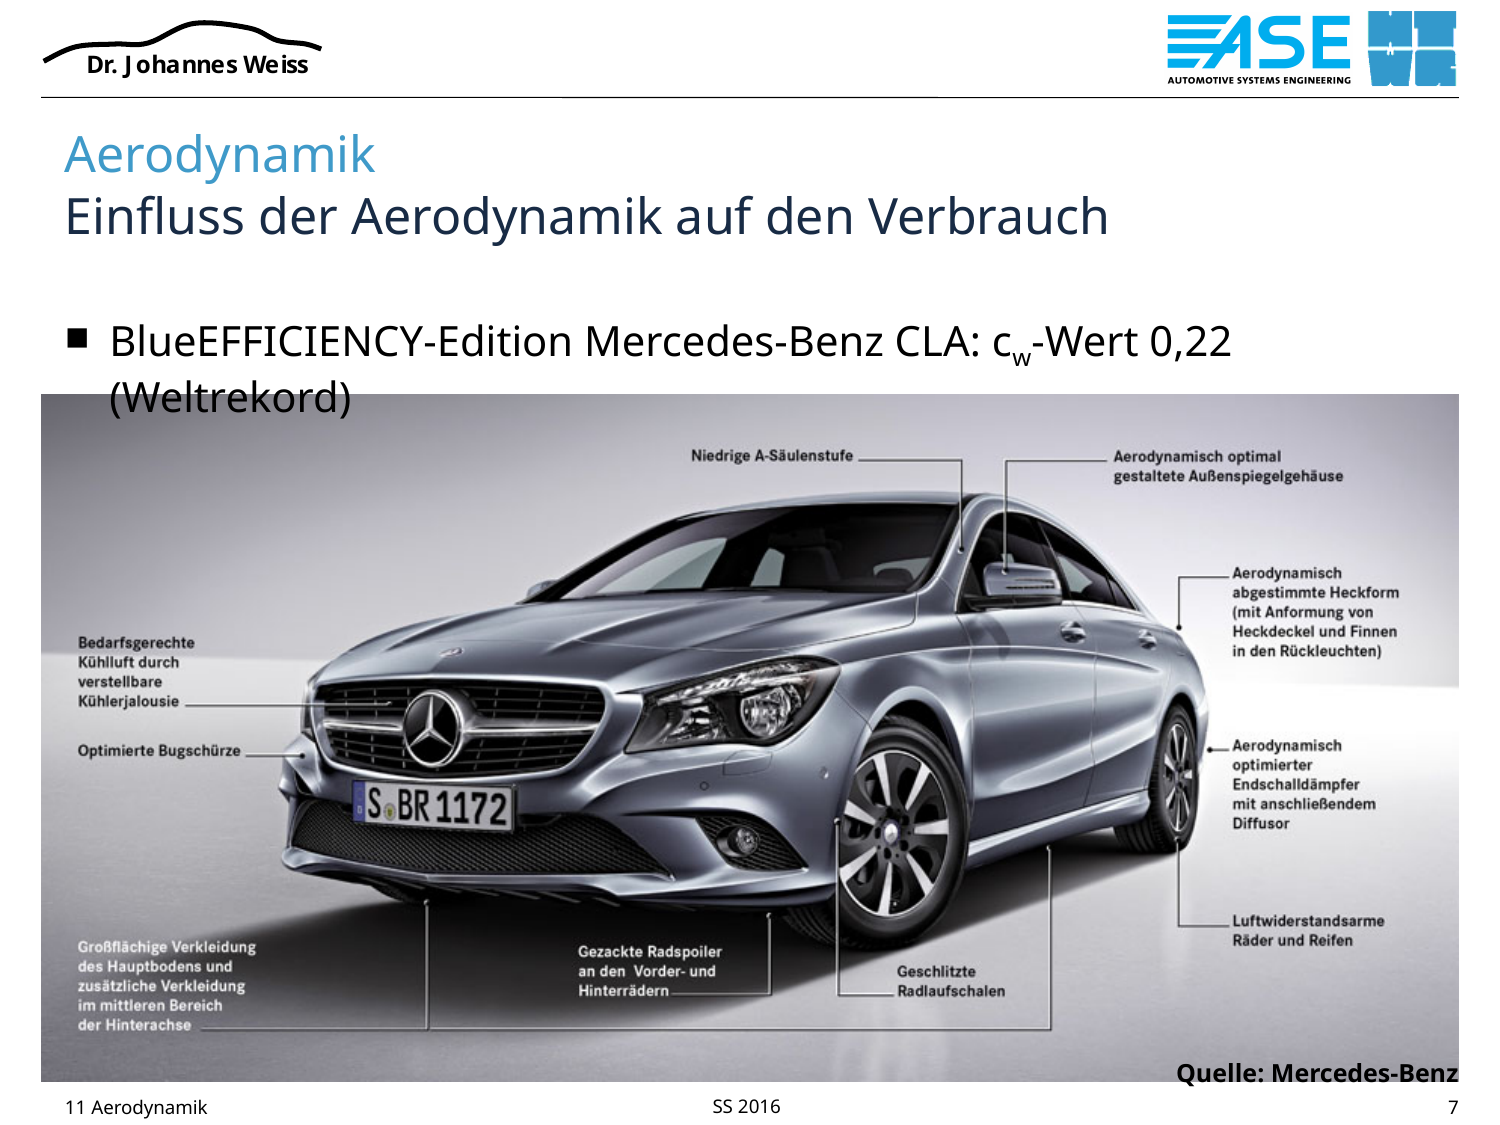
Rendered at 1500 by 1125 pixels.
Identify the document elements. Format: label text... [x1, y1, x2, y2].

picture [1364, 8, 1459, 88]
footer 11 Aerodynamik [64, 1095, 502, 1120]
slide_number 7 [1164, 1095, 1459, 1120]
title Aerodynamik Einfluss der Aerodynamik auf den Verbrauch [64, 119, 1345, 314]
picture [40, 393, 1460, 1082]
list BlueEFFICIENCY-Edition Mercedes-Benz CLA: cw-Wert 0,22 (Weltrekord) [64, 314, 1436, 392]
